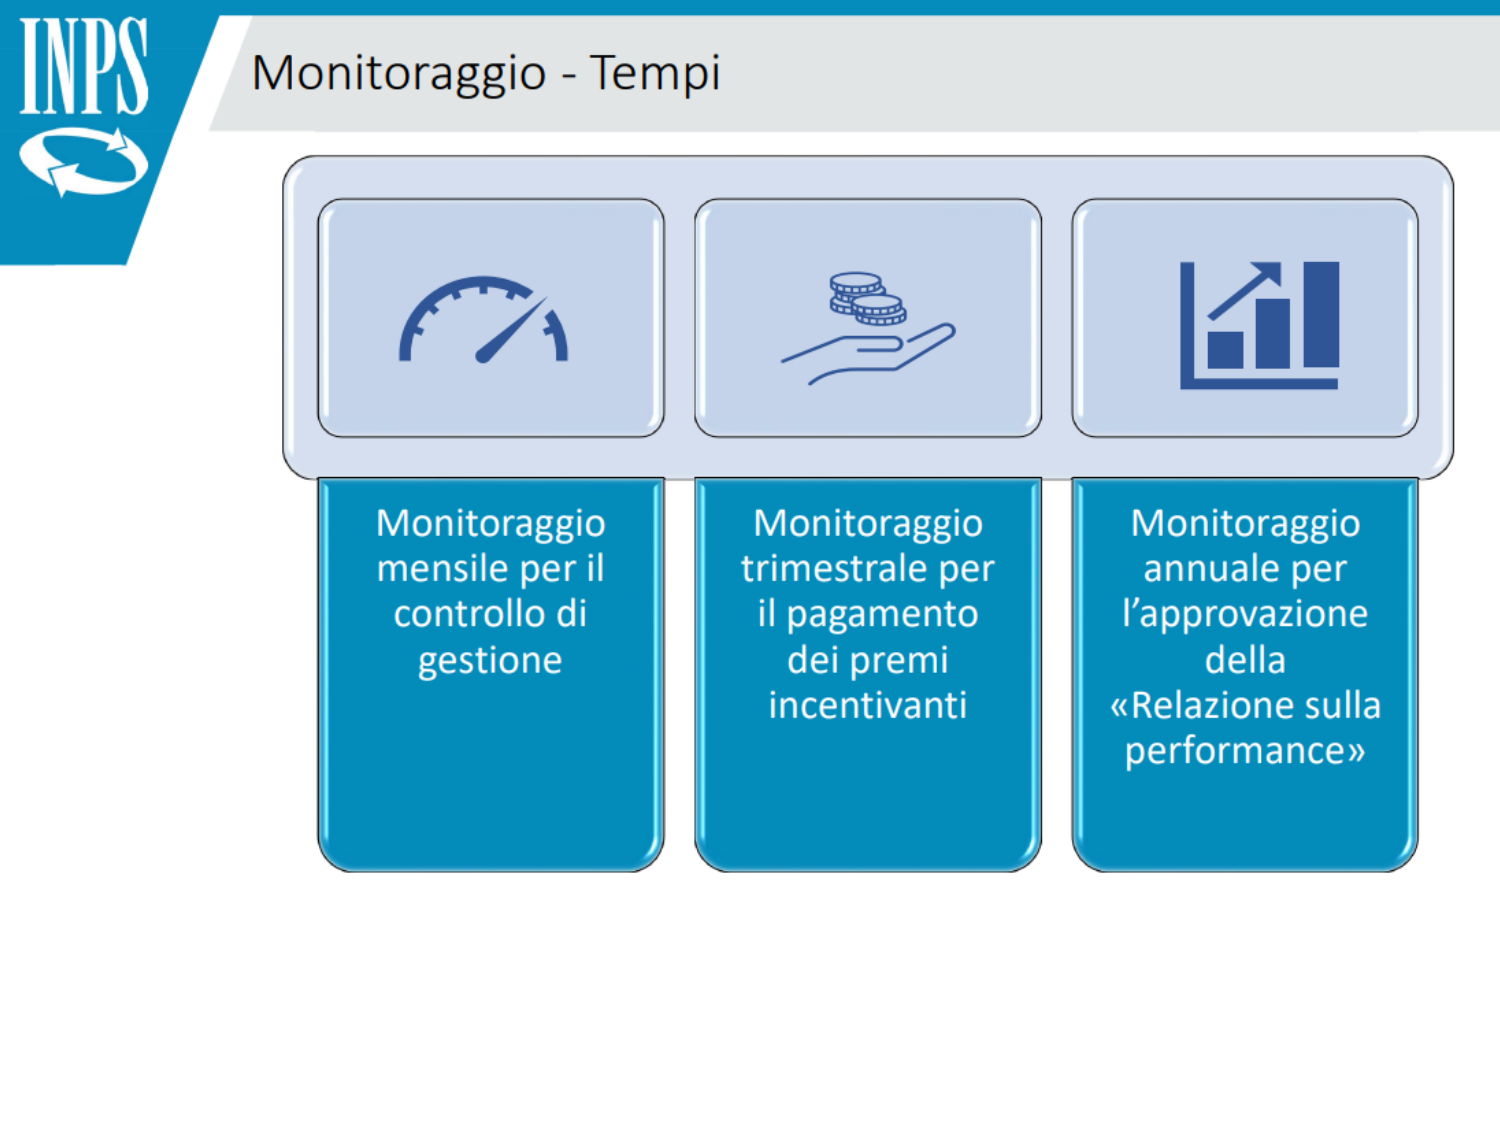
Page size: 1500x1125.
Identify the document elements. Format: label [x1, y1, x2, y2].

picture [20, 127, 148, 198]
picture [20, 18, 116, 114]
picture [117, 17, 148, 115]
picture [0, 16, 1500, 929]
